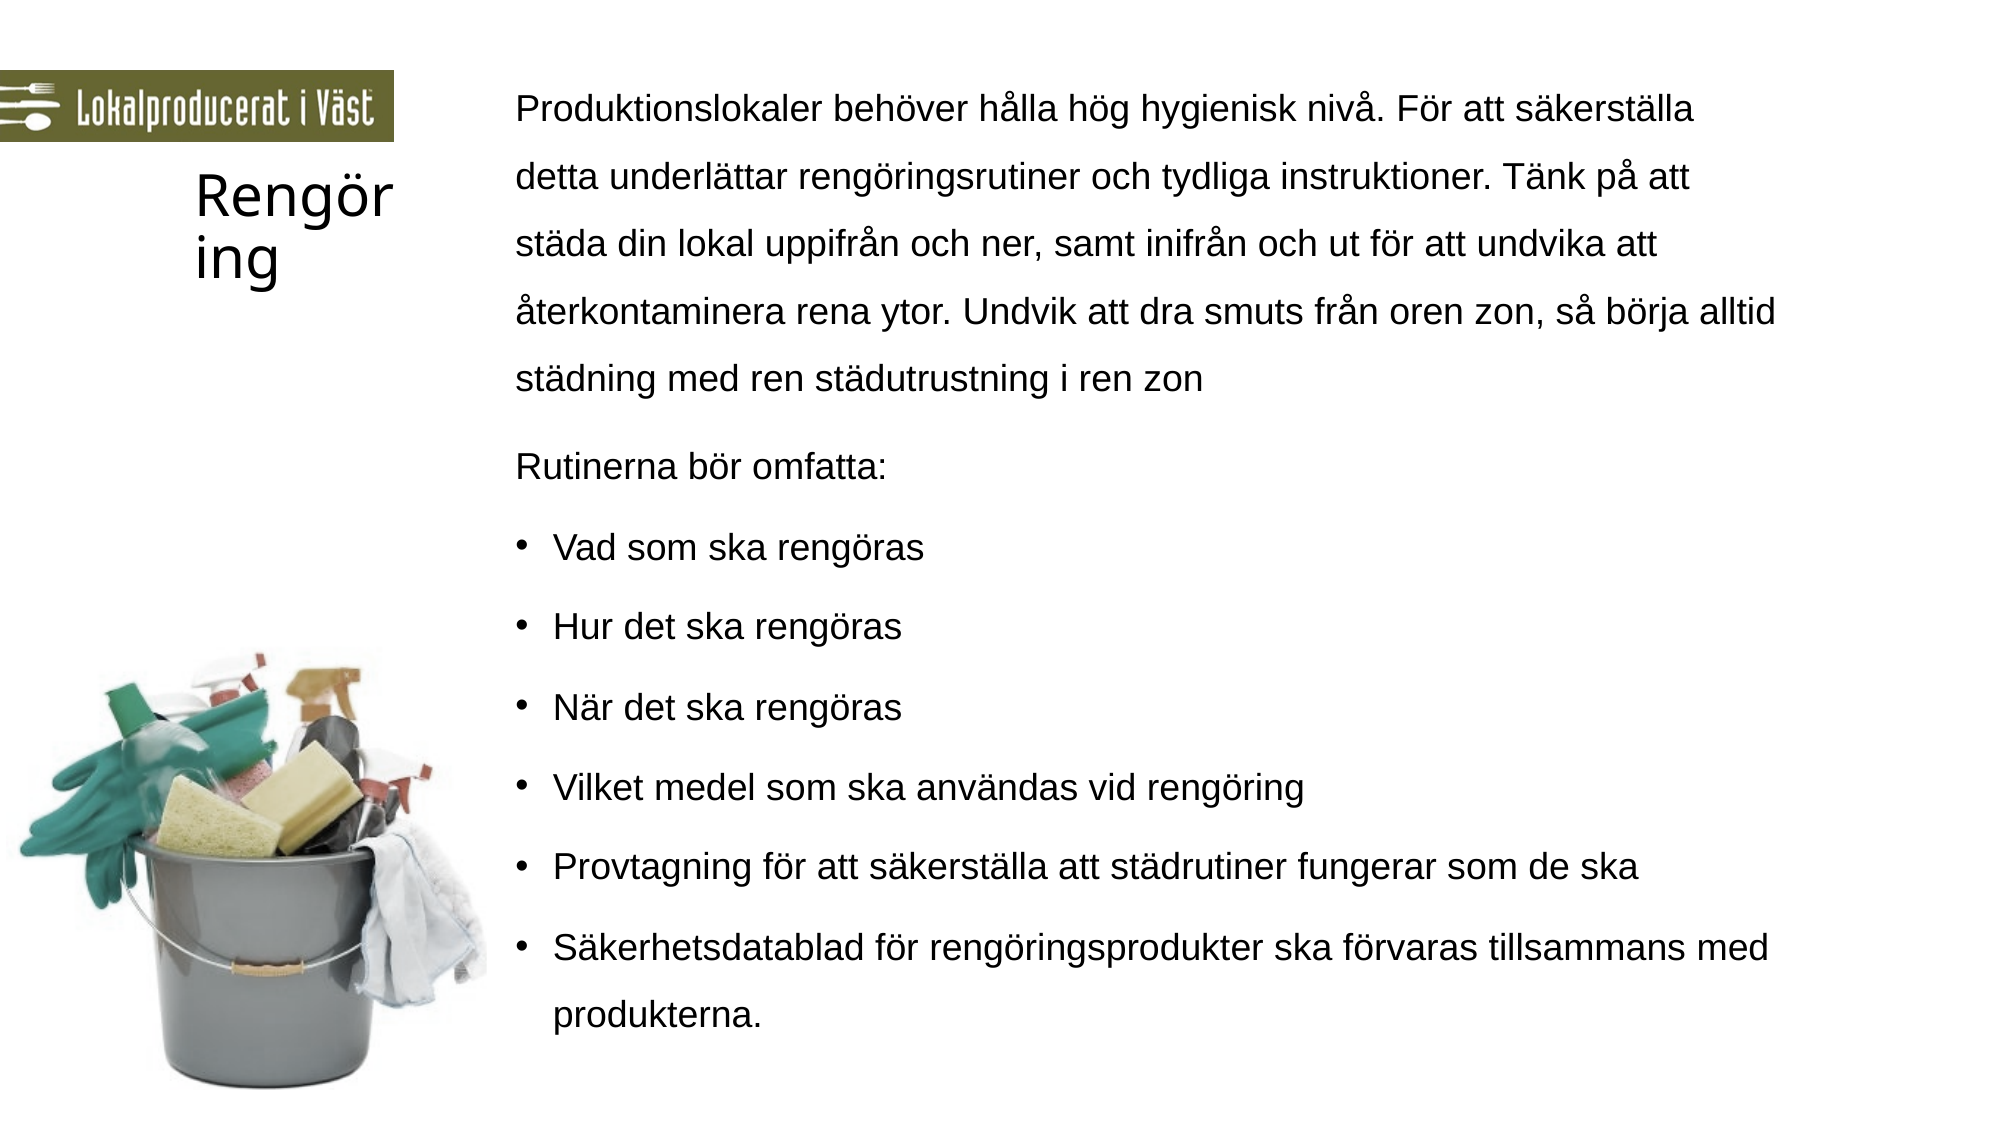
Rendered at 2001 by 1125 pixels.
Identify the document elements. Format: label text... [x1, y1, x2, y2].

text_box Rengöring [179, 158, 414, 243]
text_box Produktionslokaler behöver hålla hög hygienisk nivå. För att säkerställa detta underlättar rengöringsrutiner och tydliga instruktioner. Tänk på att städa din lokal uppifrån och ner, samt inifrån och ut för att undvika att återkontaminera rena ytor. Undvik att dra smuts från oren zon, så börja alltid städning med ren städutrustning i ren zon Rutinerna bör omfatta: Vad som ska rengöras Hur det ska rengöras När det ska rengöras Vilket medel som ska användas vid rengöring Provtagning för att säkerställa att städrutiner fungerar som de ska Säkerhetsdatablad för rengöringsprodukter ska förvaras tillsammans med produkterna. [500, 54, 1797, 768]
picture [6, 644, 487, 1090]
picture [0, 70, 394, 142]
